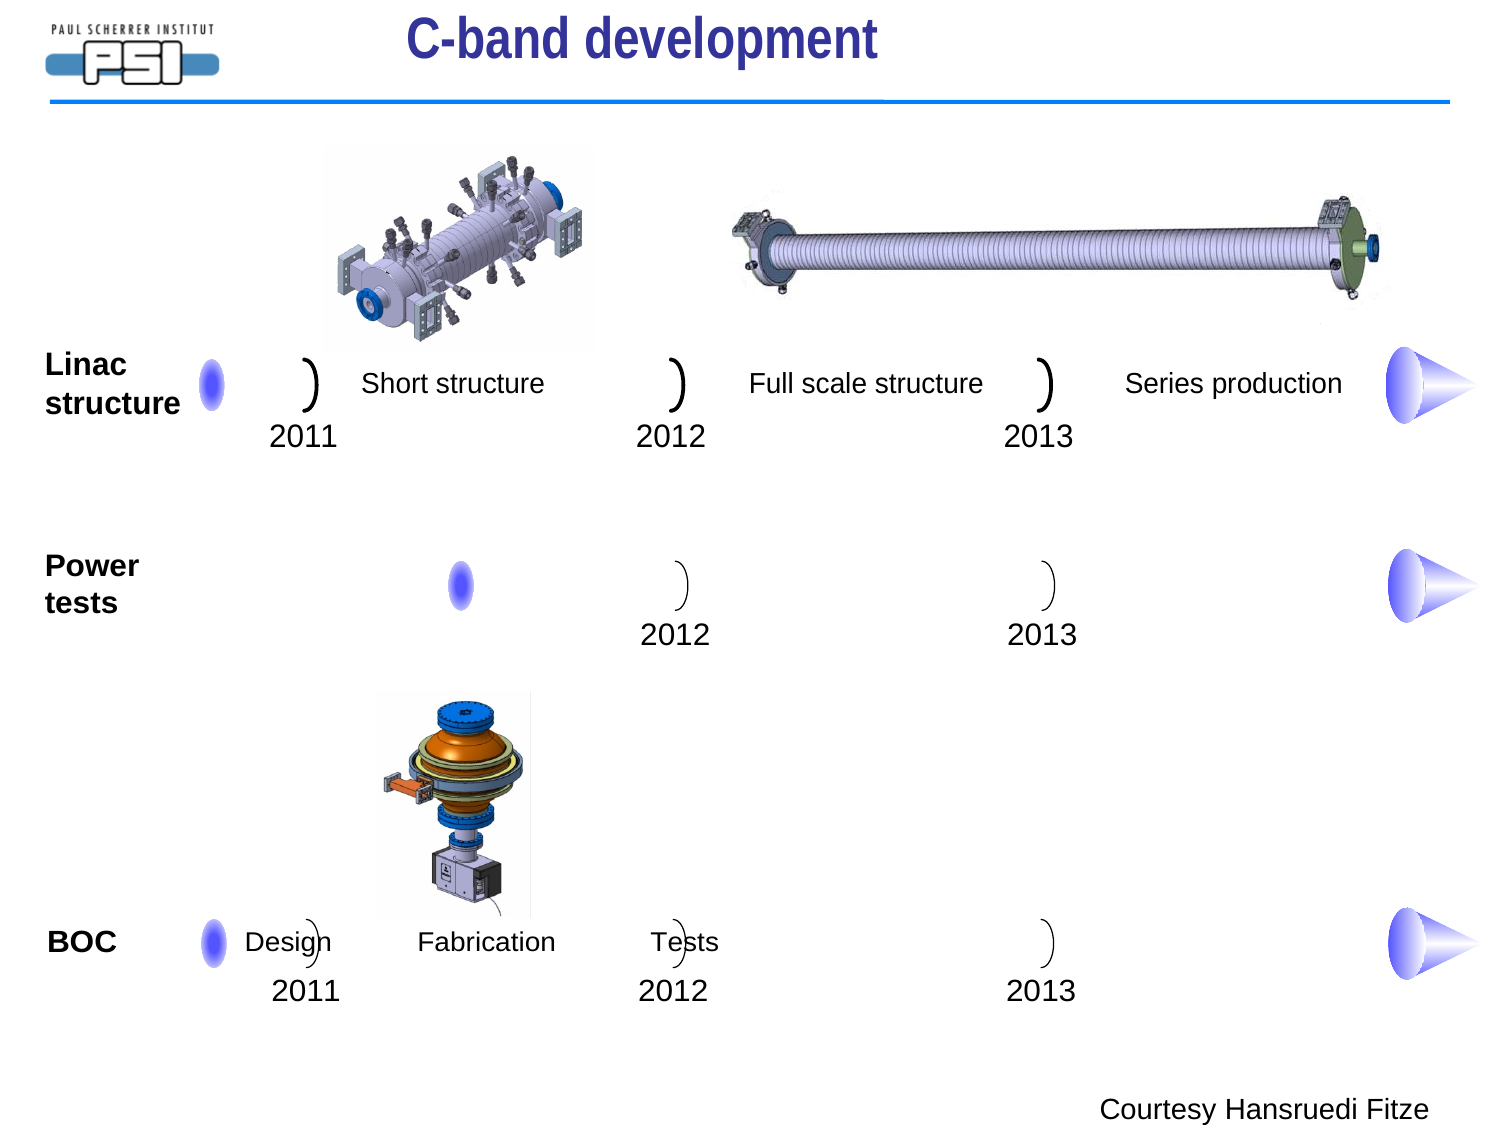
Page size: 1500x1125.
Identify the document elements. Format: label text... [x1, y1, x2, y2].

picture [323, 145, 595, 339]
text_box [36, 904, 1486, 1020]
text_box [34, 542, 1486, 664]
text_box Courtesy Hansruedi Fitze [1084, 1083, 1500, 1125]
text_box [34, 339, 1486, 467]
title C-band development [405, 0, 1057, 88]
picture [37, 12, 231, 94]
picture [375, 691, 531, 918]
picture [726, 156, 1391, 337]
